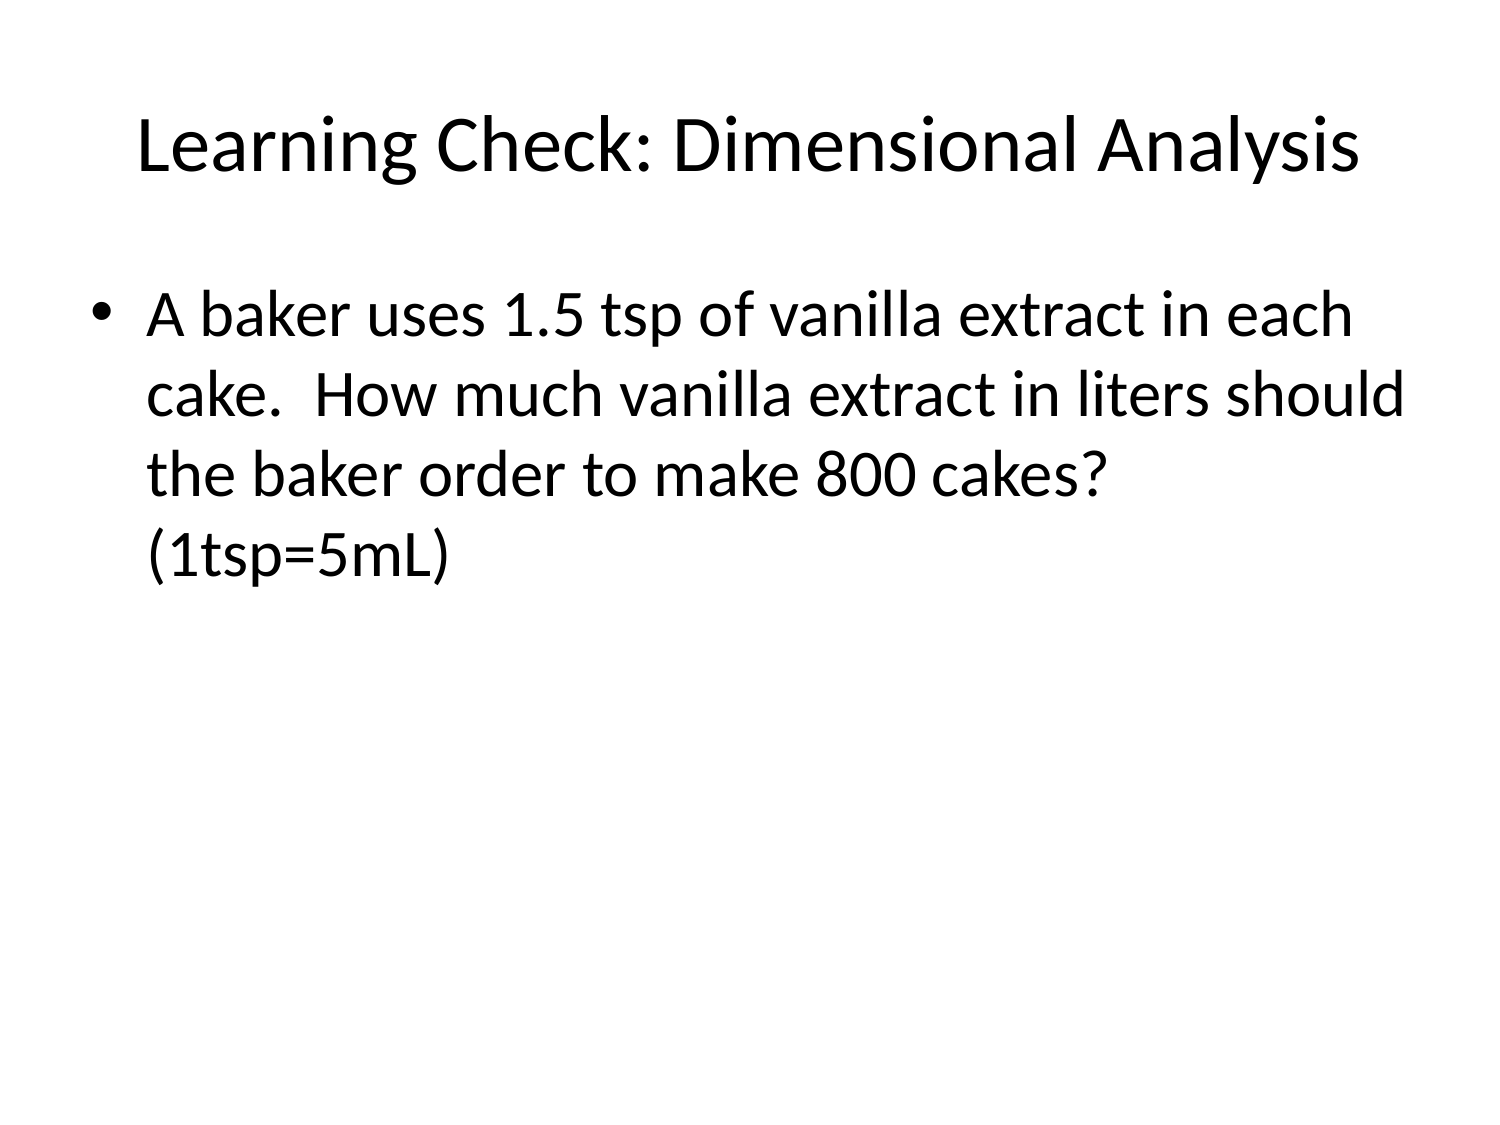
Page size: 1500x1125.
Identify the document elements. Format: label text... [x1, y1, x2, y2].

title Learning Check: Dimensional Analysis [75, 45, 1425, 233]
list A baker uses 1.5 tsp of vanilla extract in each cake. How much vanilla extract in liters should the baker order to make 800 cakes? (1tsp=5mL) [75, 262, 1425, 1005]
